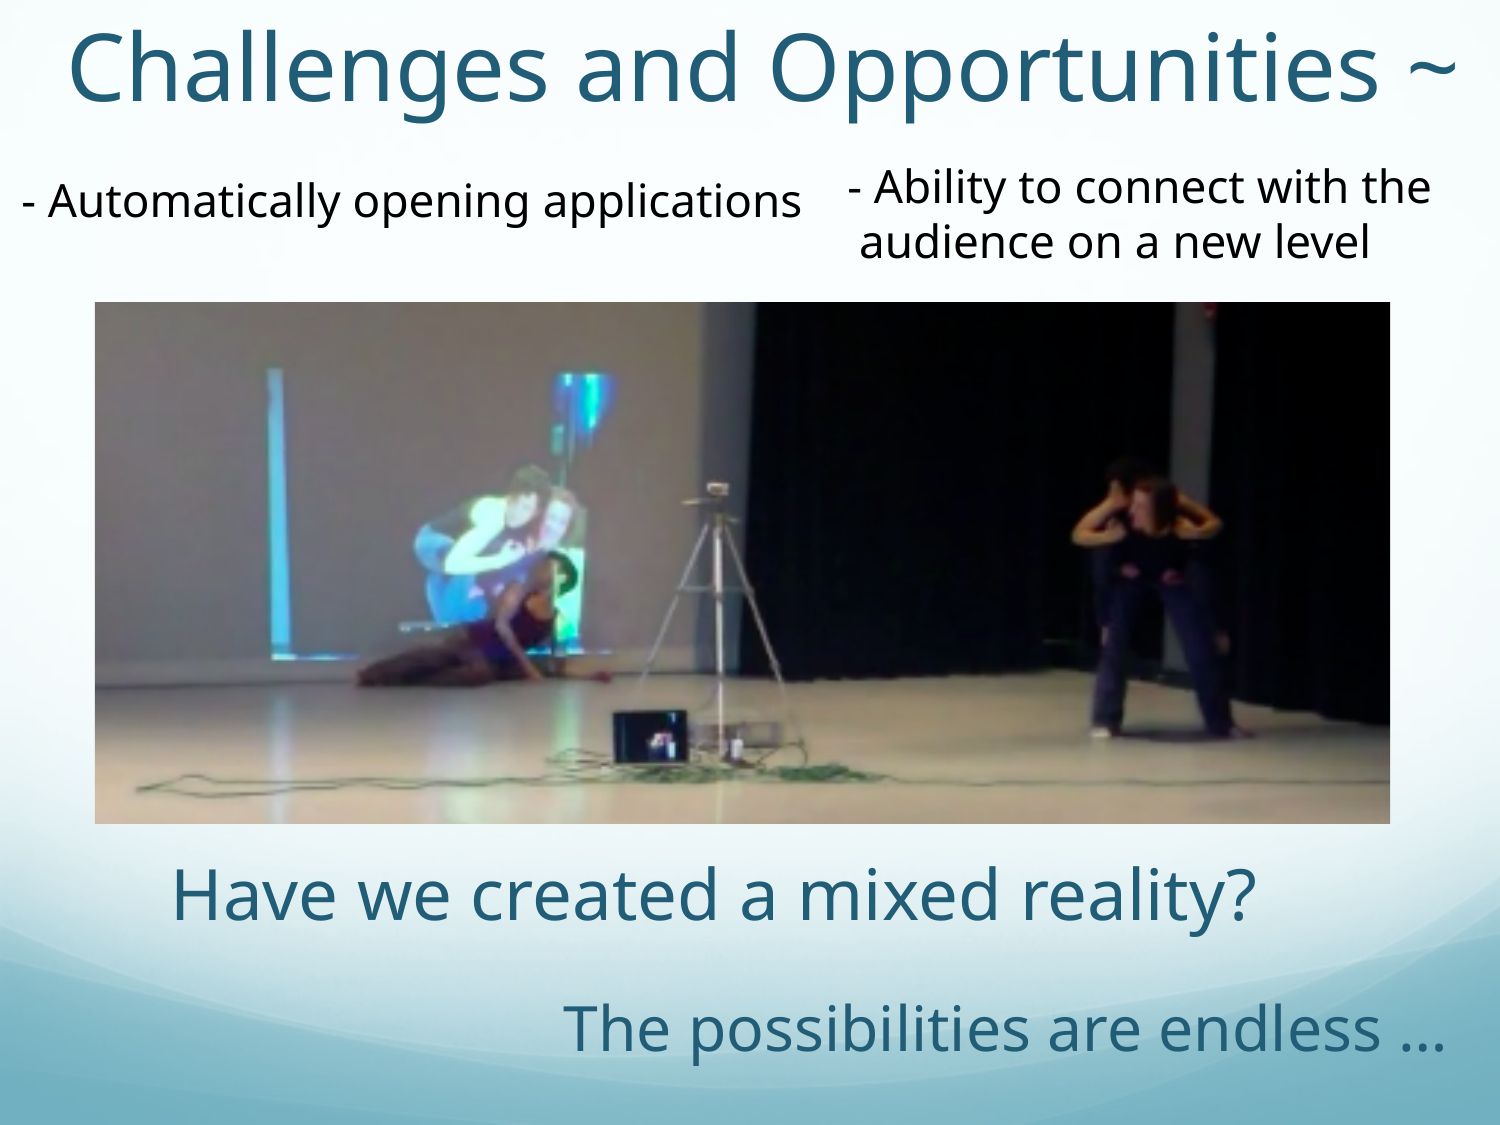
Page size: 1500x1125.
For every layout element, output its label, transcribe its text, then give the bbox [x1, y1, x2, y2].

text_box - Ability to connect with the audience on a new level [832, 150, 1459, 276]
text_box The possibilities are endless … [548, 981, 1481, 1072]
text_box Challenges and Opportunities ~ [51, 0, 1476, 128]
picture [94, 301, 1391, 825]
text_box - Automatically opening applications [6, 164, 830, 234]
text_box Have we created a mixed reality? [155, 842, 1311, 943]
